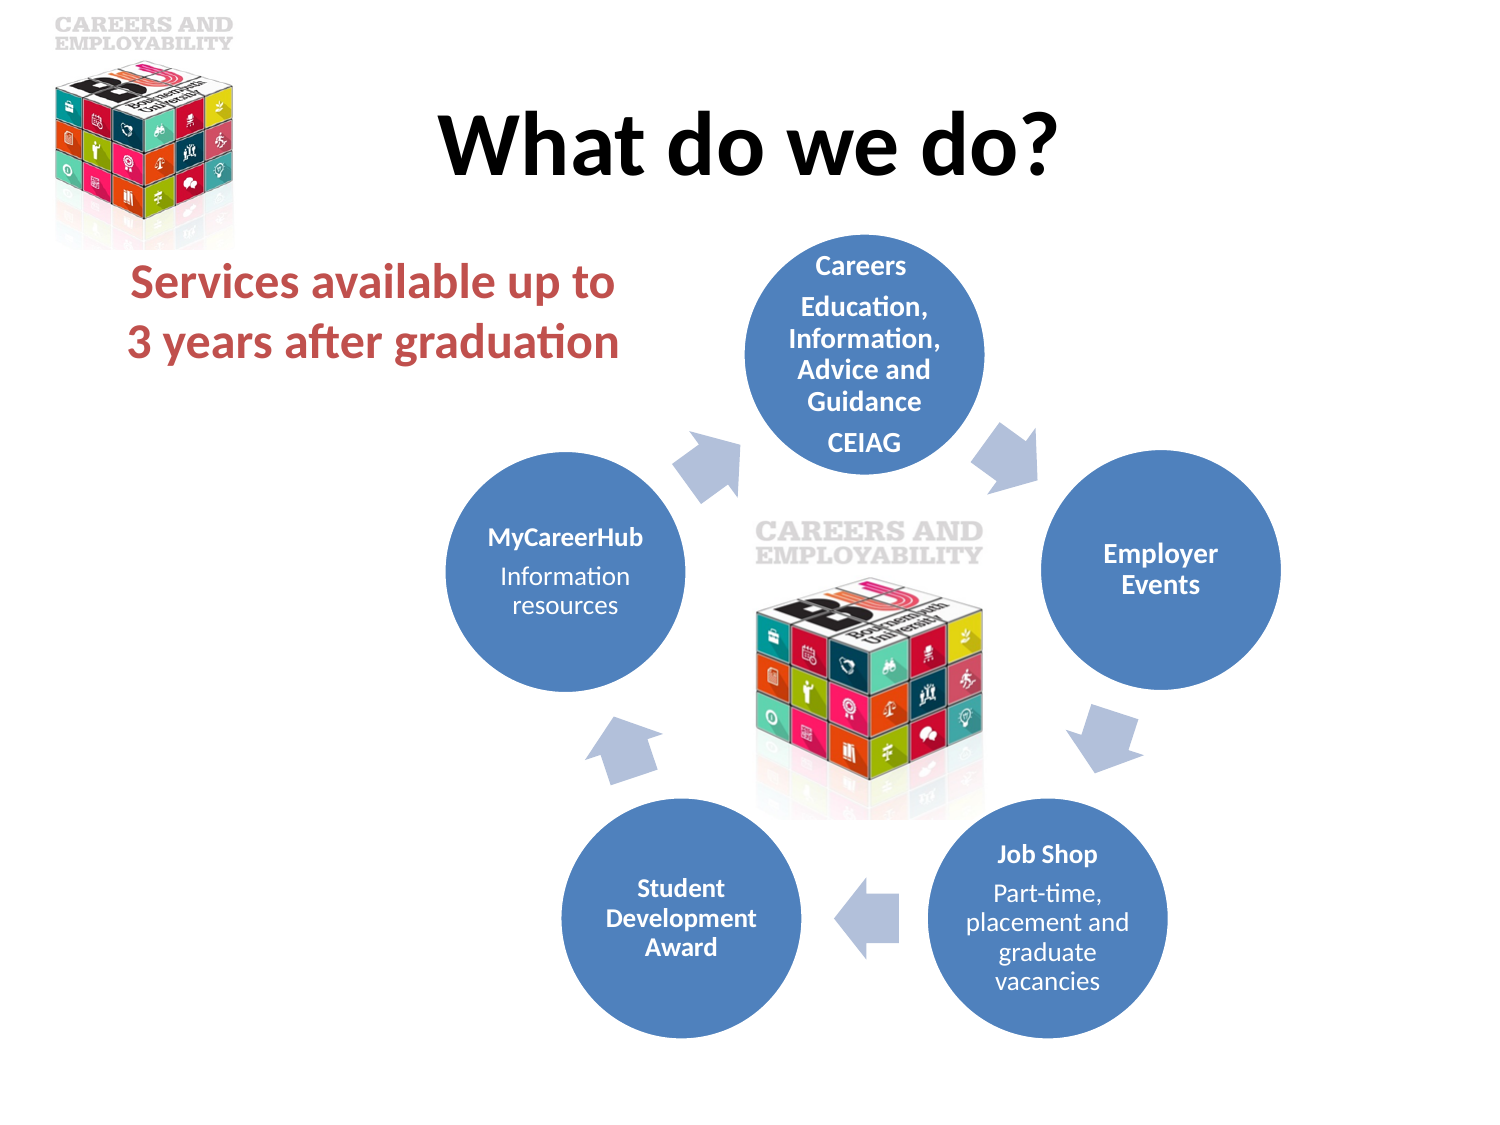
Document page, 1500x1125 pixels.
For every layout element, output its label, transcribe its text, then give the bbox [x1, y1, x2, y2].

picture [1, 0, 285, 251]
text_box [288, 45, 1425, 233]
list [397, 232, 1332, 1041]
text_box Services available up to 3 years after graduation [99, 241, 392, 376]
